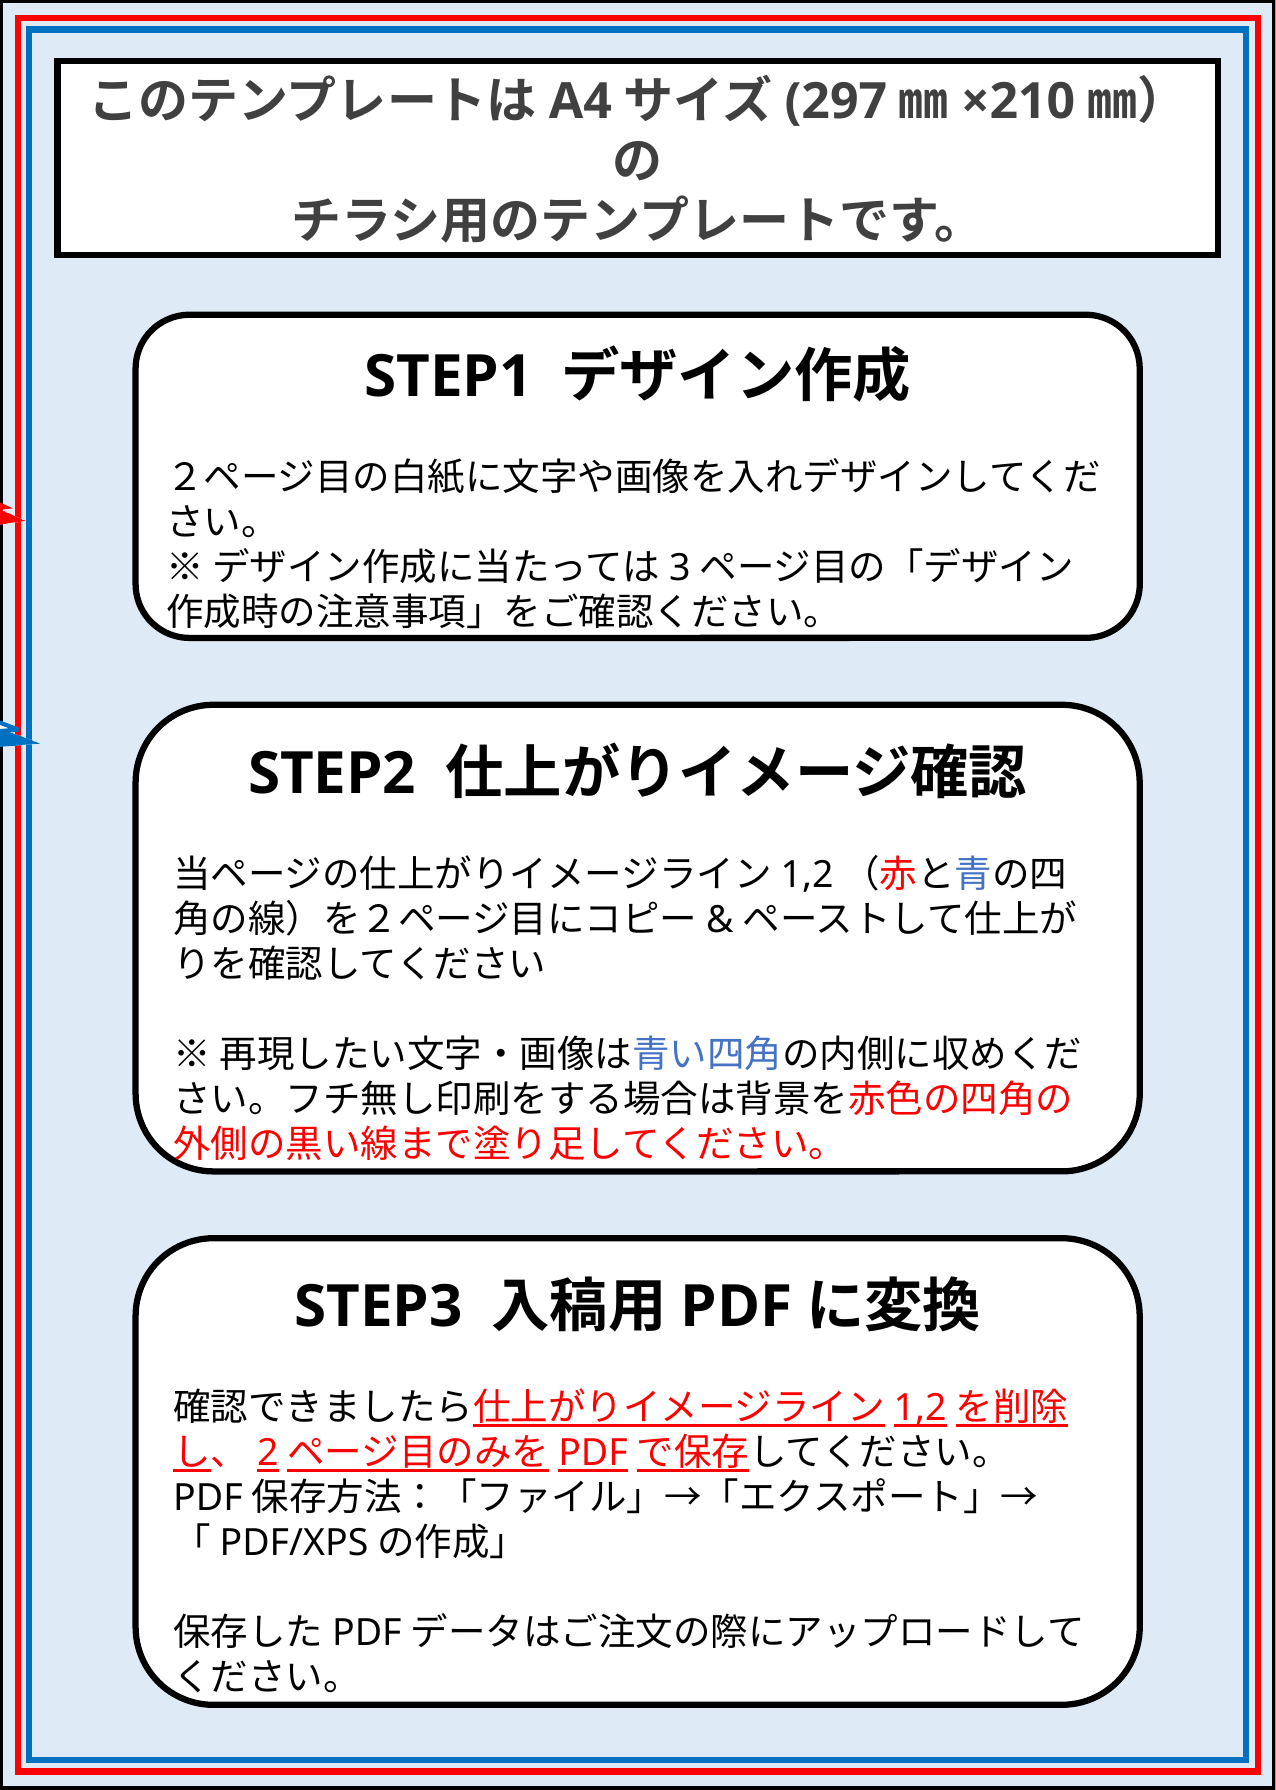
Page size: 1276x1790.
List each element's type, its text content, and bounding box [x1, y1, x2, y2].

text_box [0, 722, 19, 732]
text_box STEP1 デザイン作成 ２ページ目の白紙に文字や画像を入れデザインしてください。 ※デザイン作成に当たっては3ページ目の「デザイン作成時の注意事項」をご確認ください。 [135, 314, 1140, 638]
text_box [28, 28, 1247, 1761]
text_box [17, 17, 1259, 1773]
text_box STEP2 仕上がりイメージ確認 当ページの仕上がりイメージライン1,2（赤と青の四角の線）を２ページ目にコピー&ペーストして仕上がりを確認してください ※再現したい文字・画像は青い四角の内側に収めください。フチ無し印刷をする場合は背景を赤色の四角の外側の黒い線まで塗り足してください。 [135, 704, 1140, 1172]
text_box STEP3 入稿用PDFに変換 確認できましたら仕上がりイメージライン1,2を削除し、2ページ目のみをPDFで保存してください。 PDF保存方法：「ファイル」→「エクスポート」→「PDF/XPSの作成」 保存したPDFデータはご注文の際にアップロードしてください。 [135, 1238, 1140, 1705]
text_box このテンプレートはA4サイズ(297㎜×210㎜）の チラシ用のテンプレートです。 [56, 60, 1219, 256]
text_box [0, 0, 1276, 1790]
